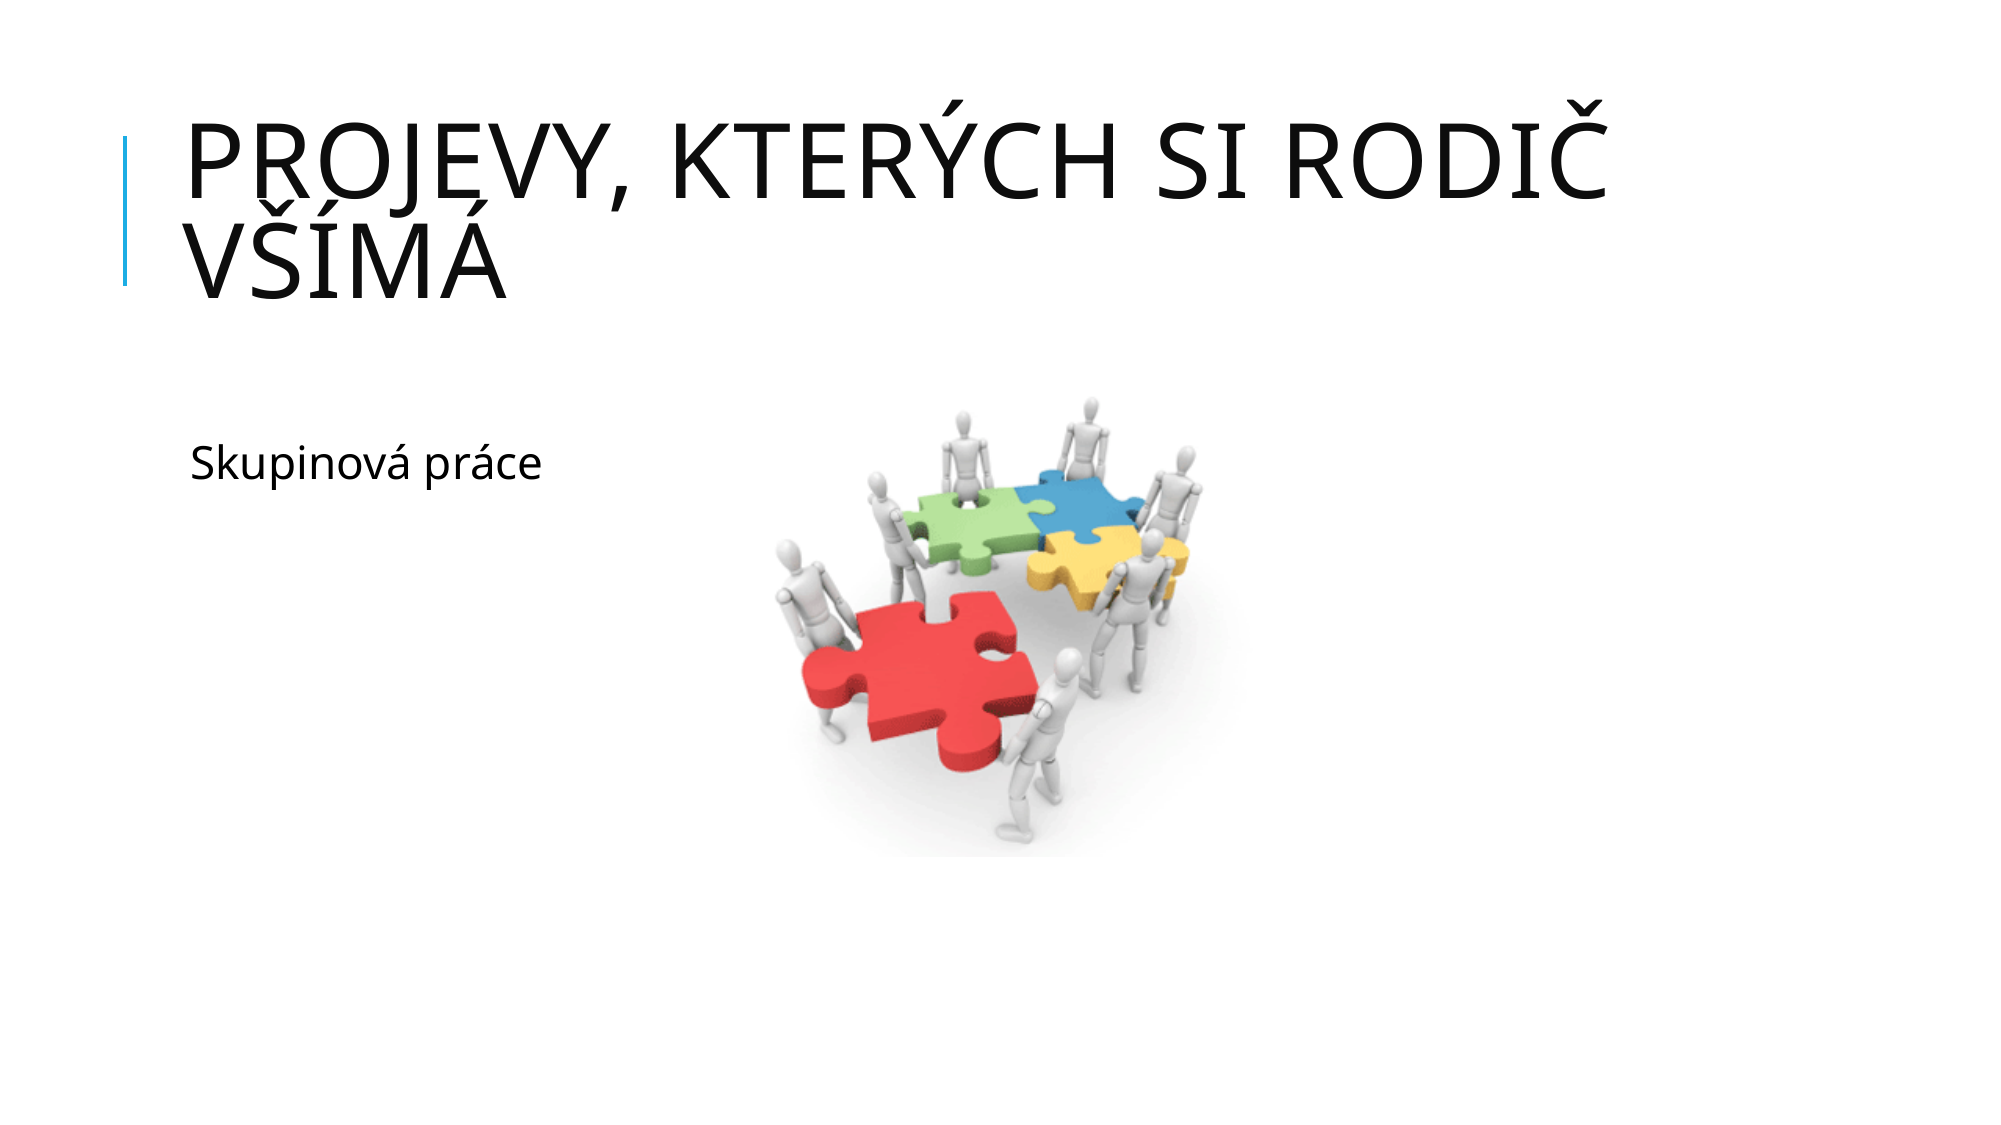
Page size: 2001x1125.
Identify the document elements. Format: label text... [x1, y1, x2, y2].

list Skupinová práce [168, 432, 1763, 1093]
title Projevy, kterých si rodič všímá [168, 96, 1763, 342]
picture [708, 383, 1292, 858]
